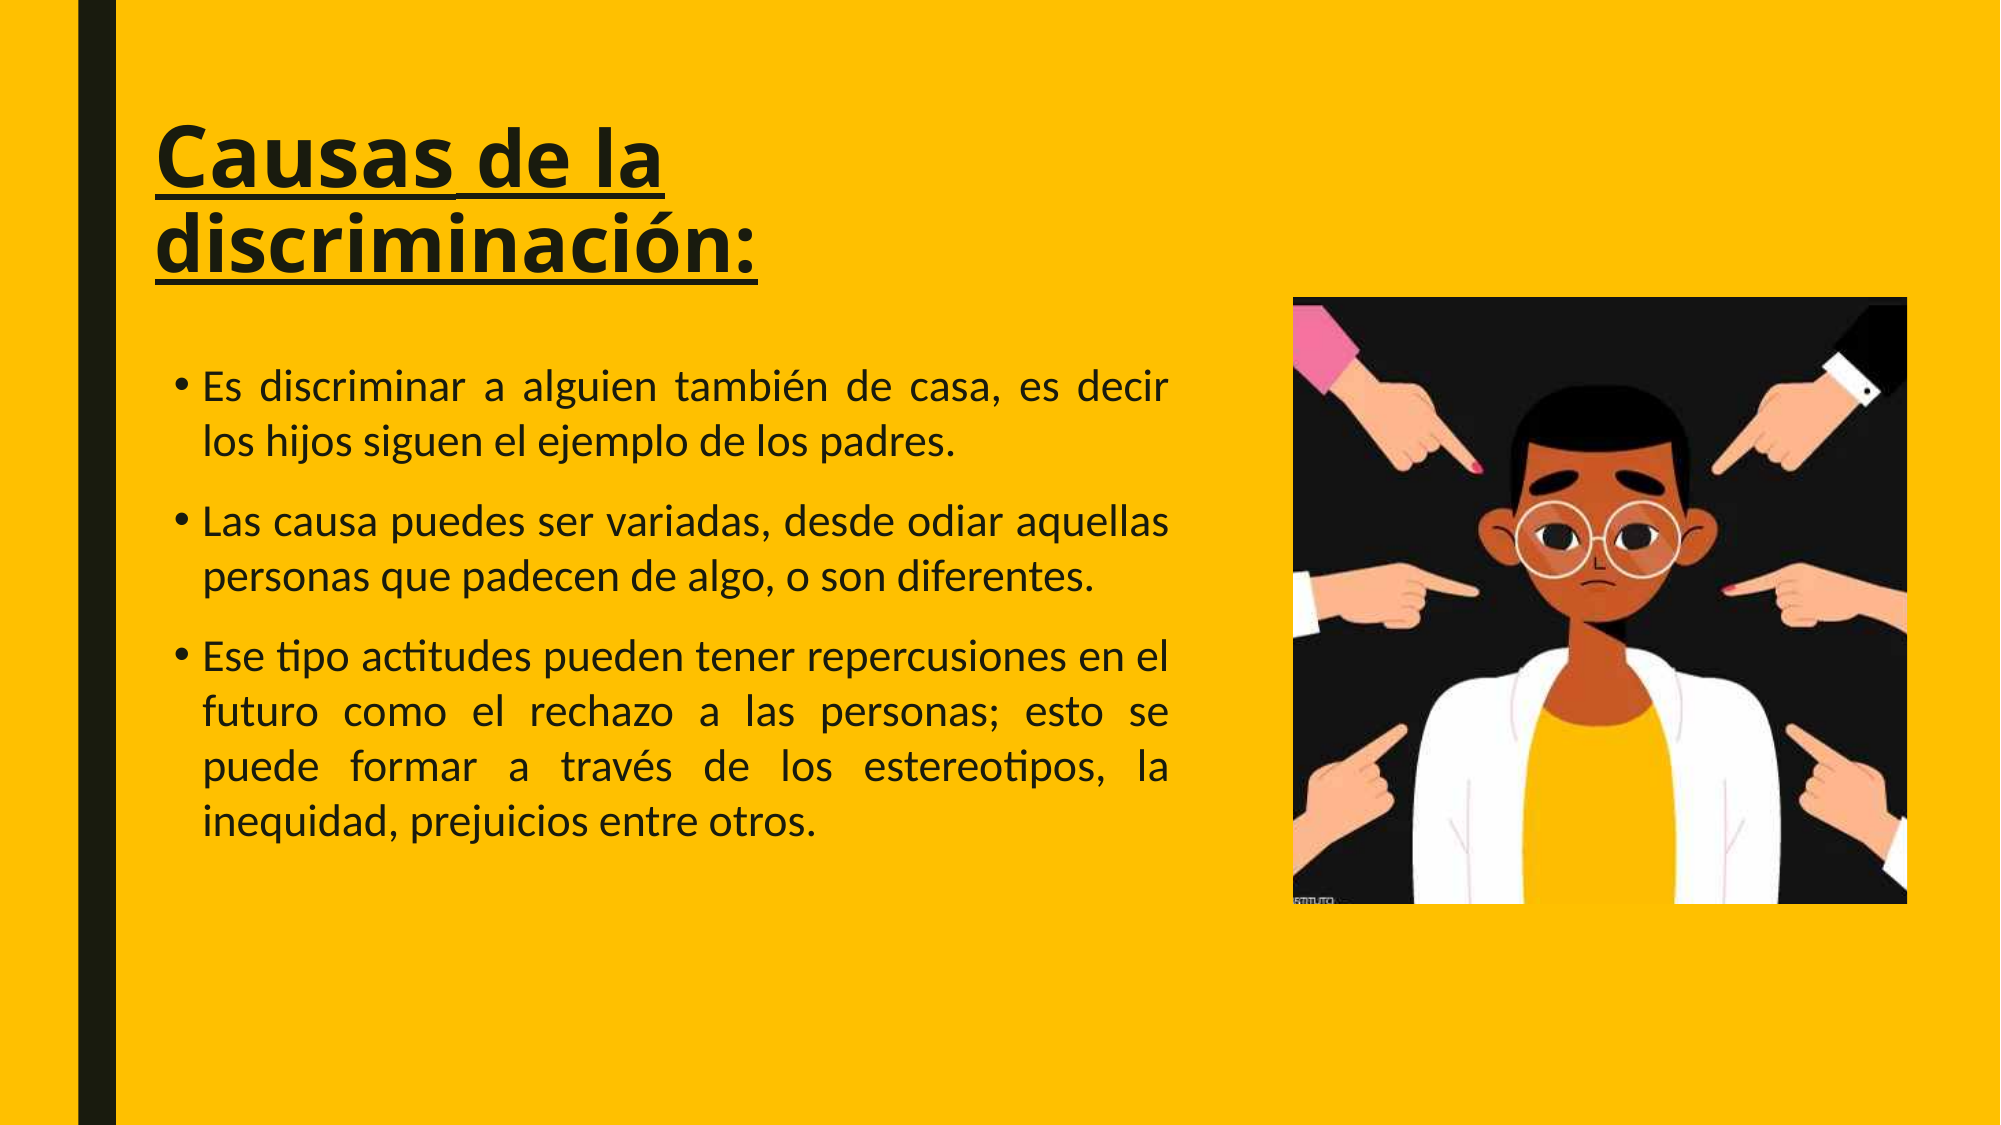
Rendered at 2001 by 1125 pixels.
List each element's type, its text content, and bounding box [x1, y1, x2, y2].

list Es discriminar a alguien también de casa, es decir los hijos siguen el ejemplo de los padres. Las causa puedes ser variadas, desde odiar aquellas personas que padecen de algo, o son diferentes. Ese tipo actitudes pueden tener repercusiones en el futuro como el rechazo a las personas; esto se puede formar a través de los estereotipos, la inequidad, prejuicios entre otros. [158, 348, 1186, 1019]
picture [1293, 297, 1908, 904]
text_box Causas de la discriminación: [139, 106, 1205, 298]
